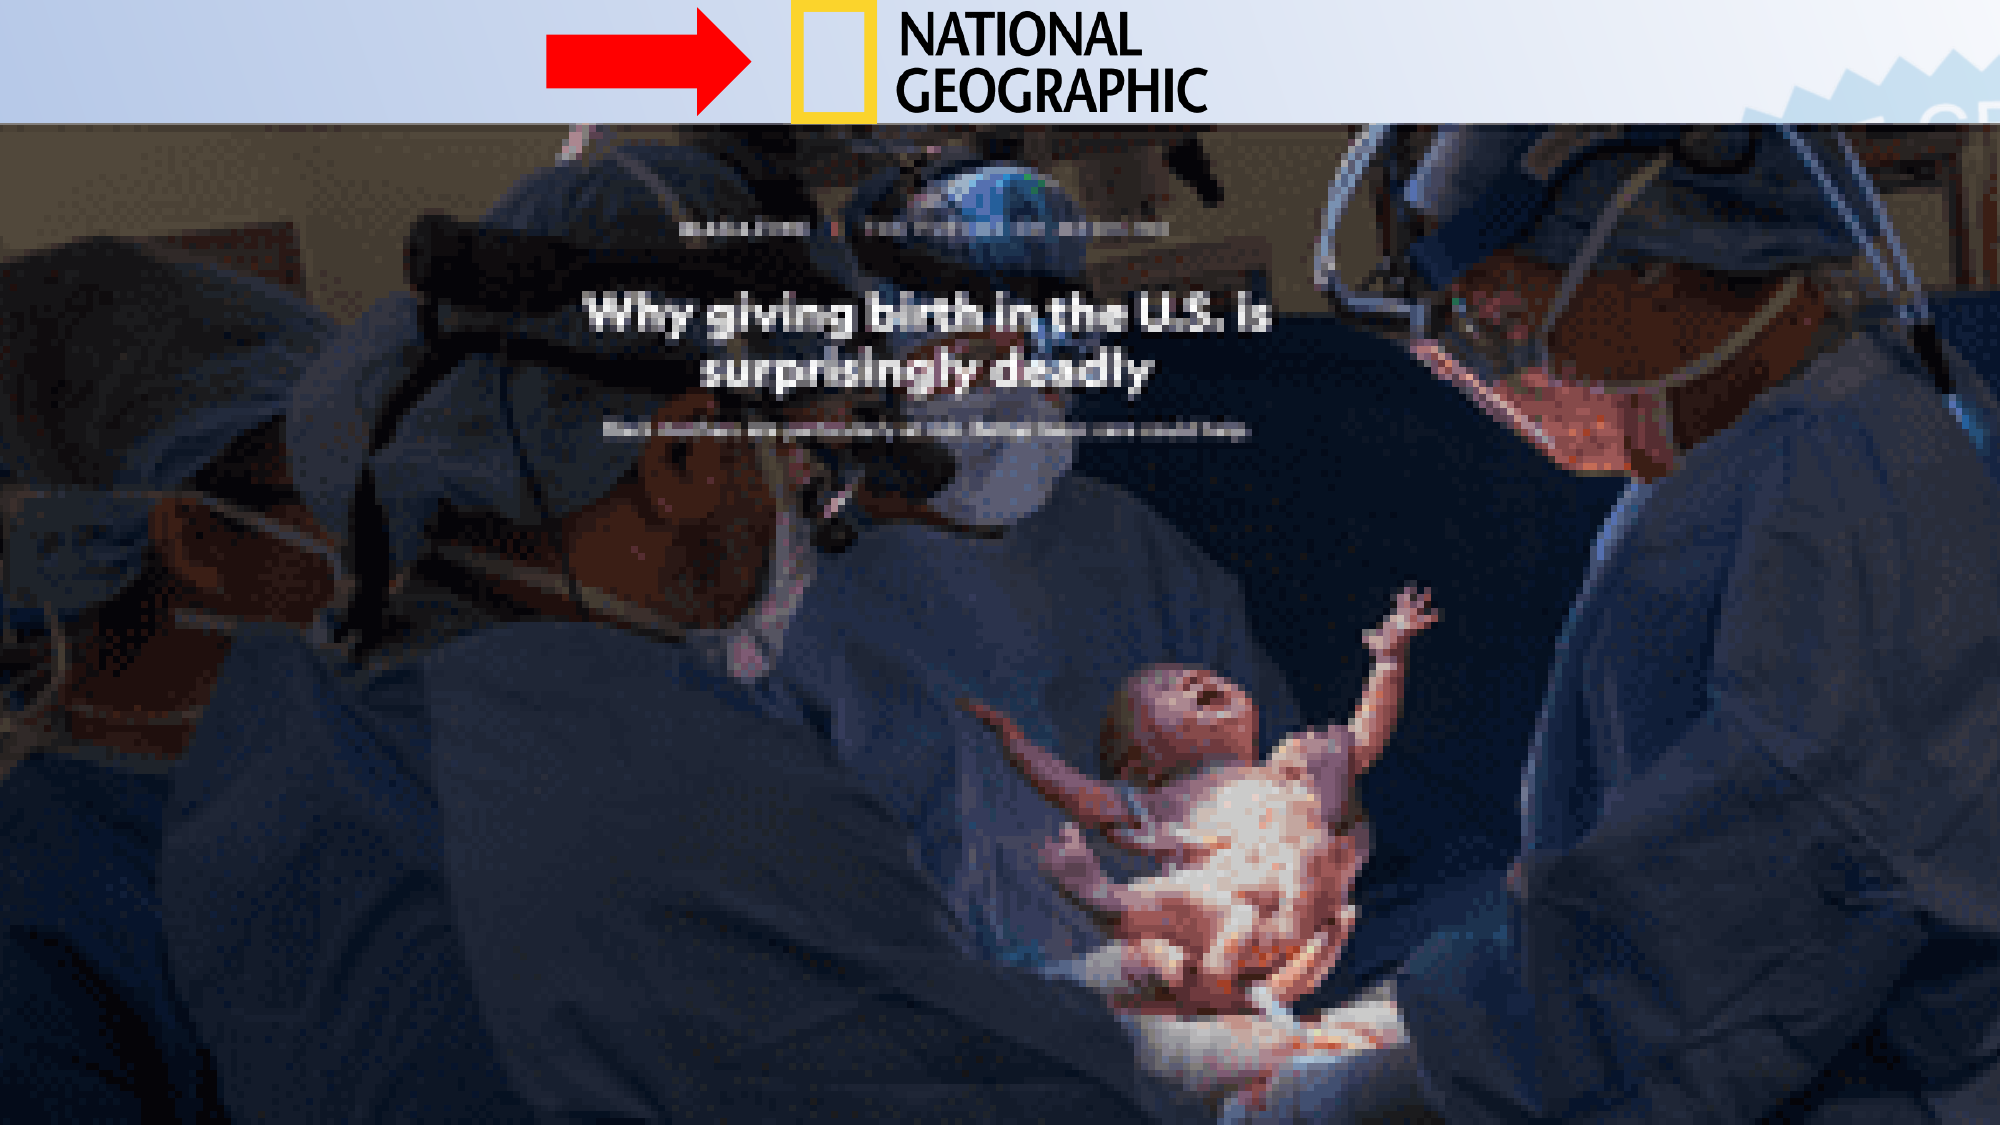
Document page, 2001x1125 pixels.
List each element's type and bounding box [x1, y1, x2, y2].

picture [0, 0, 2000, 1125]
text_box [546, 7, 752, 116]
